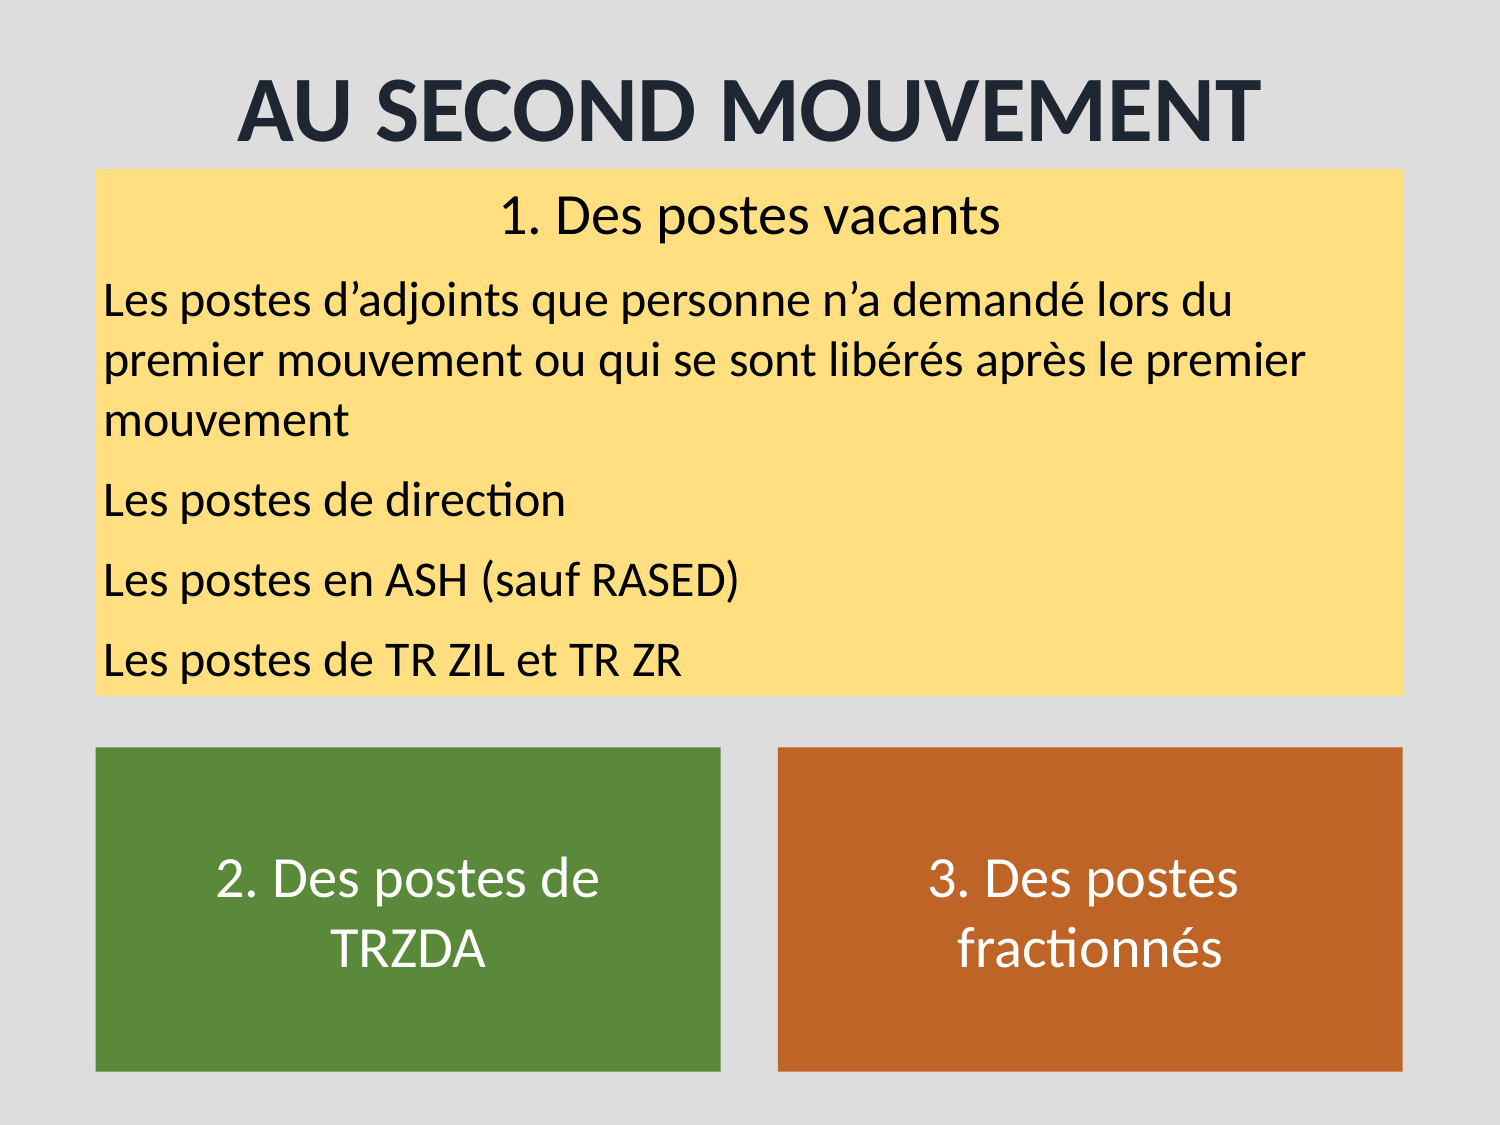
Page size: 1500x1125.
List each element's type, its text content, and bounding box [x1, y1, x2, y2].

text_box 1. Des postes vacants Les postes d’adjoints que personne n’a demandé lors du premier mouvement ou qui se sont libérés après le premier mouvement Les postes de direction Les postes en ASH (sauf RASED) Les postes de TR ZIL et TR ZR [95, 169, 1405, 696]
title AU SECOND MOUVEMENT [94, 23, 1406, 170]
text_box 3. Des postes fractionnés [777, 747, 1403, 1072]
text_box 2. Des postes de TRZDA [95, 747, 721, 1072]
